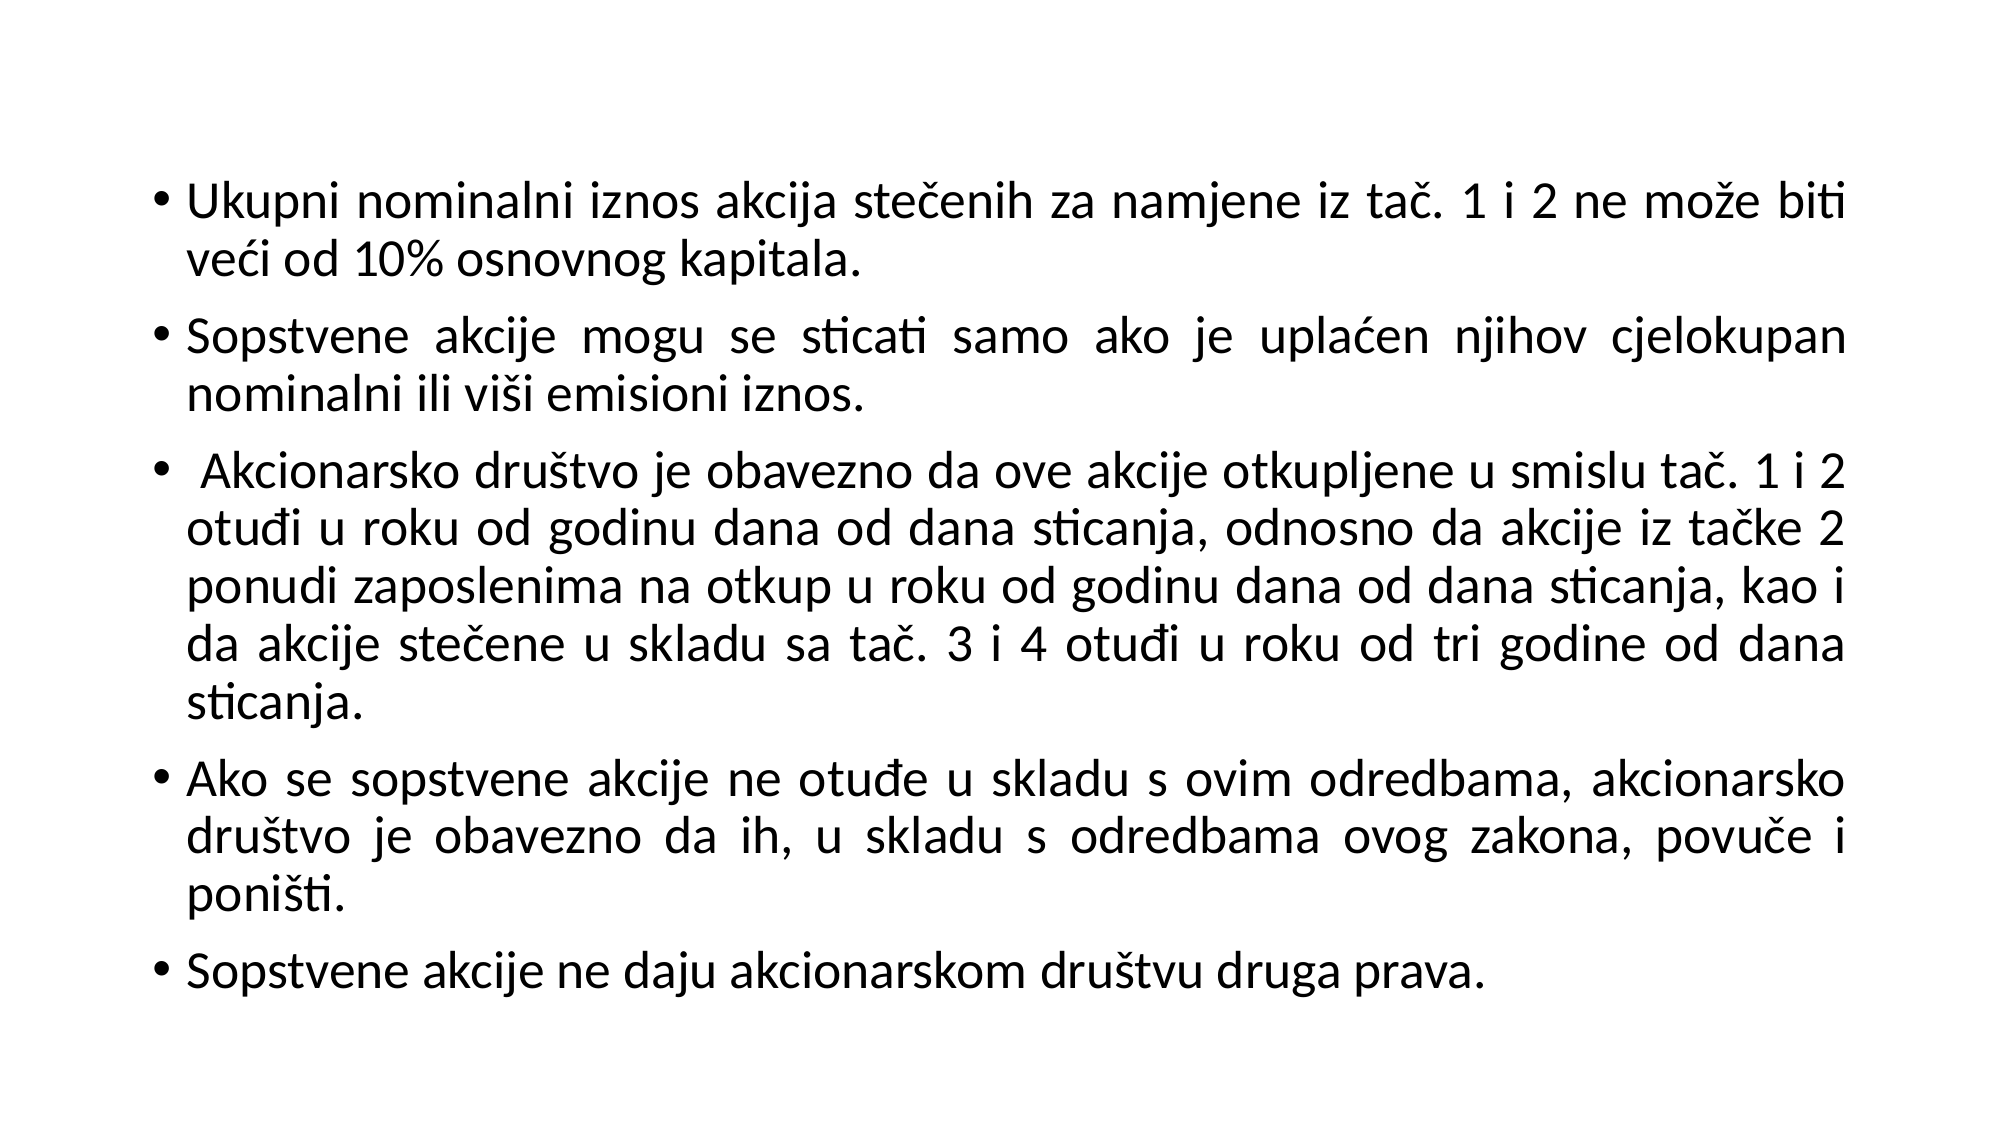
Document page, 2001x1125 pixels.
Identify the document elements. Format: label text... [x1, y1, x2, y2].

list Ukupni nominalni iznos akcija stečenih za namjene iz tač. 1 i 2 ne može biti veći od 10% osnovnog kapitala. Sopstvene akcije mogu se sticati samo ako je uplaćen njihov cjelokupan nominalni ili viši emisioni iznos. Akcionarsko društvo je obavezno da ove akcije otkupljene u smislu tač. 1 i 2 otuđi u roku od godinu dana od dana sticanja, odnosno da akcije iz tačke 2 ponudi zaposlenima na otkup u roku od godinu dana od dana sticanja, kao i da akcije stečene u skladu sa tač. 3 i 4 otuđi u roku od tri godine od dana sticanja. Ako se sopstvene akcije ne otuđe u skladu s ovim odredbama, akcionarsko društvo je obavezno da ih, u skladu s odredbama ovog zakona, povuče i poništi. Sopstvene akcije ne daju akcionarskom društvu druga prava. [137, 164, 1863, 1014]
